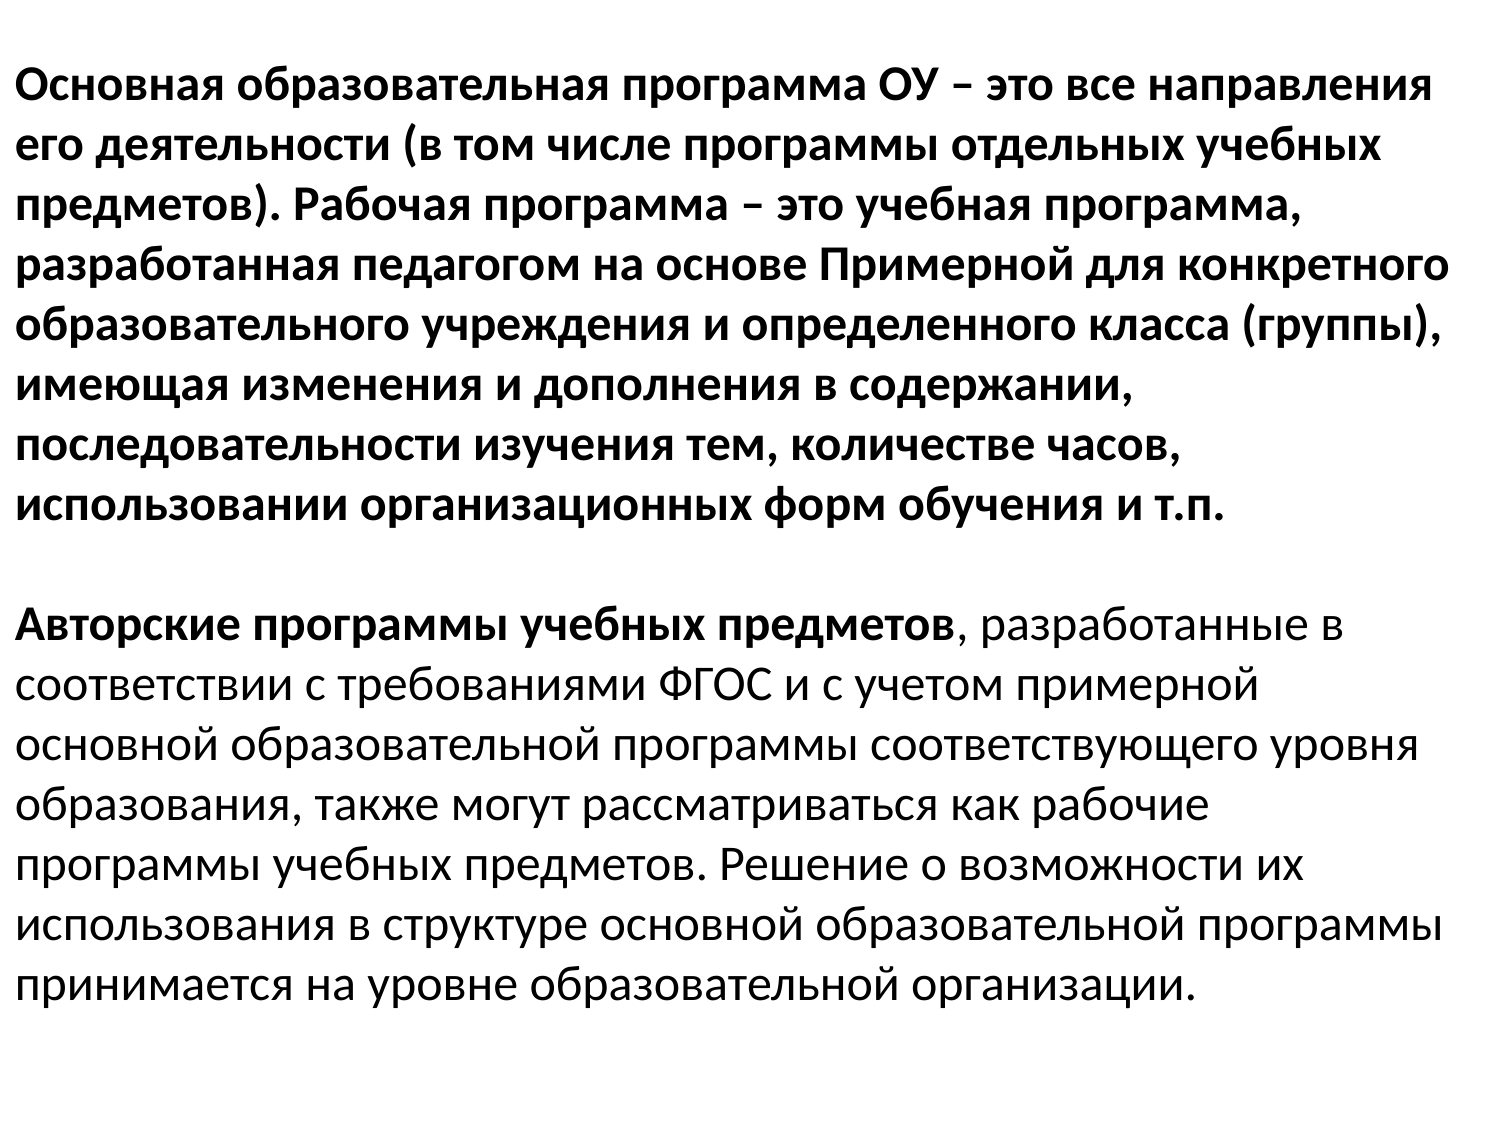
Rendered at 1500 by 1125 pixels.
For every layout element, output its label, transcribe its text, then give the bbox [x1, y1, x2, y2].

text_box Основная образовательная программа ОУ – это все направления его деятельности (в том числе программы отдельных учебных предметов). Рабочая программа – это учебная программа, разработанная педагогом на основе Примерной для конкретного образовательного учреждения и определенного класса (группы), имеющая изменения и дополнения в содержании, последовательности изучения тем, количестве часов, использовании организационных форм обучения и т.п. Авторские программы учебных предметов, разработанные в соответствии с требованиями ФГОС и с учетом примерной основной образовательной программы соответствующего уровня образования, также могут рассматриваться как рабочие программы учебных предметов. Решение о возможности их использования в структуре основной образовательной программы принимается на уровне образовательной организации. [0, 42, 1483, 1125]
